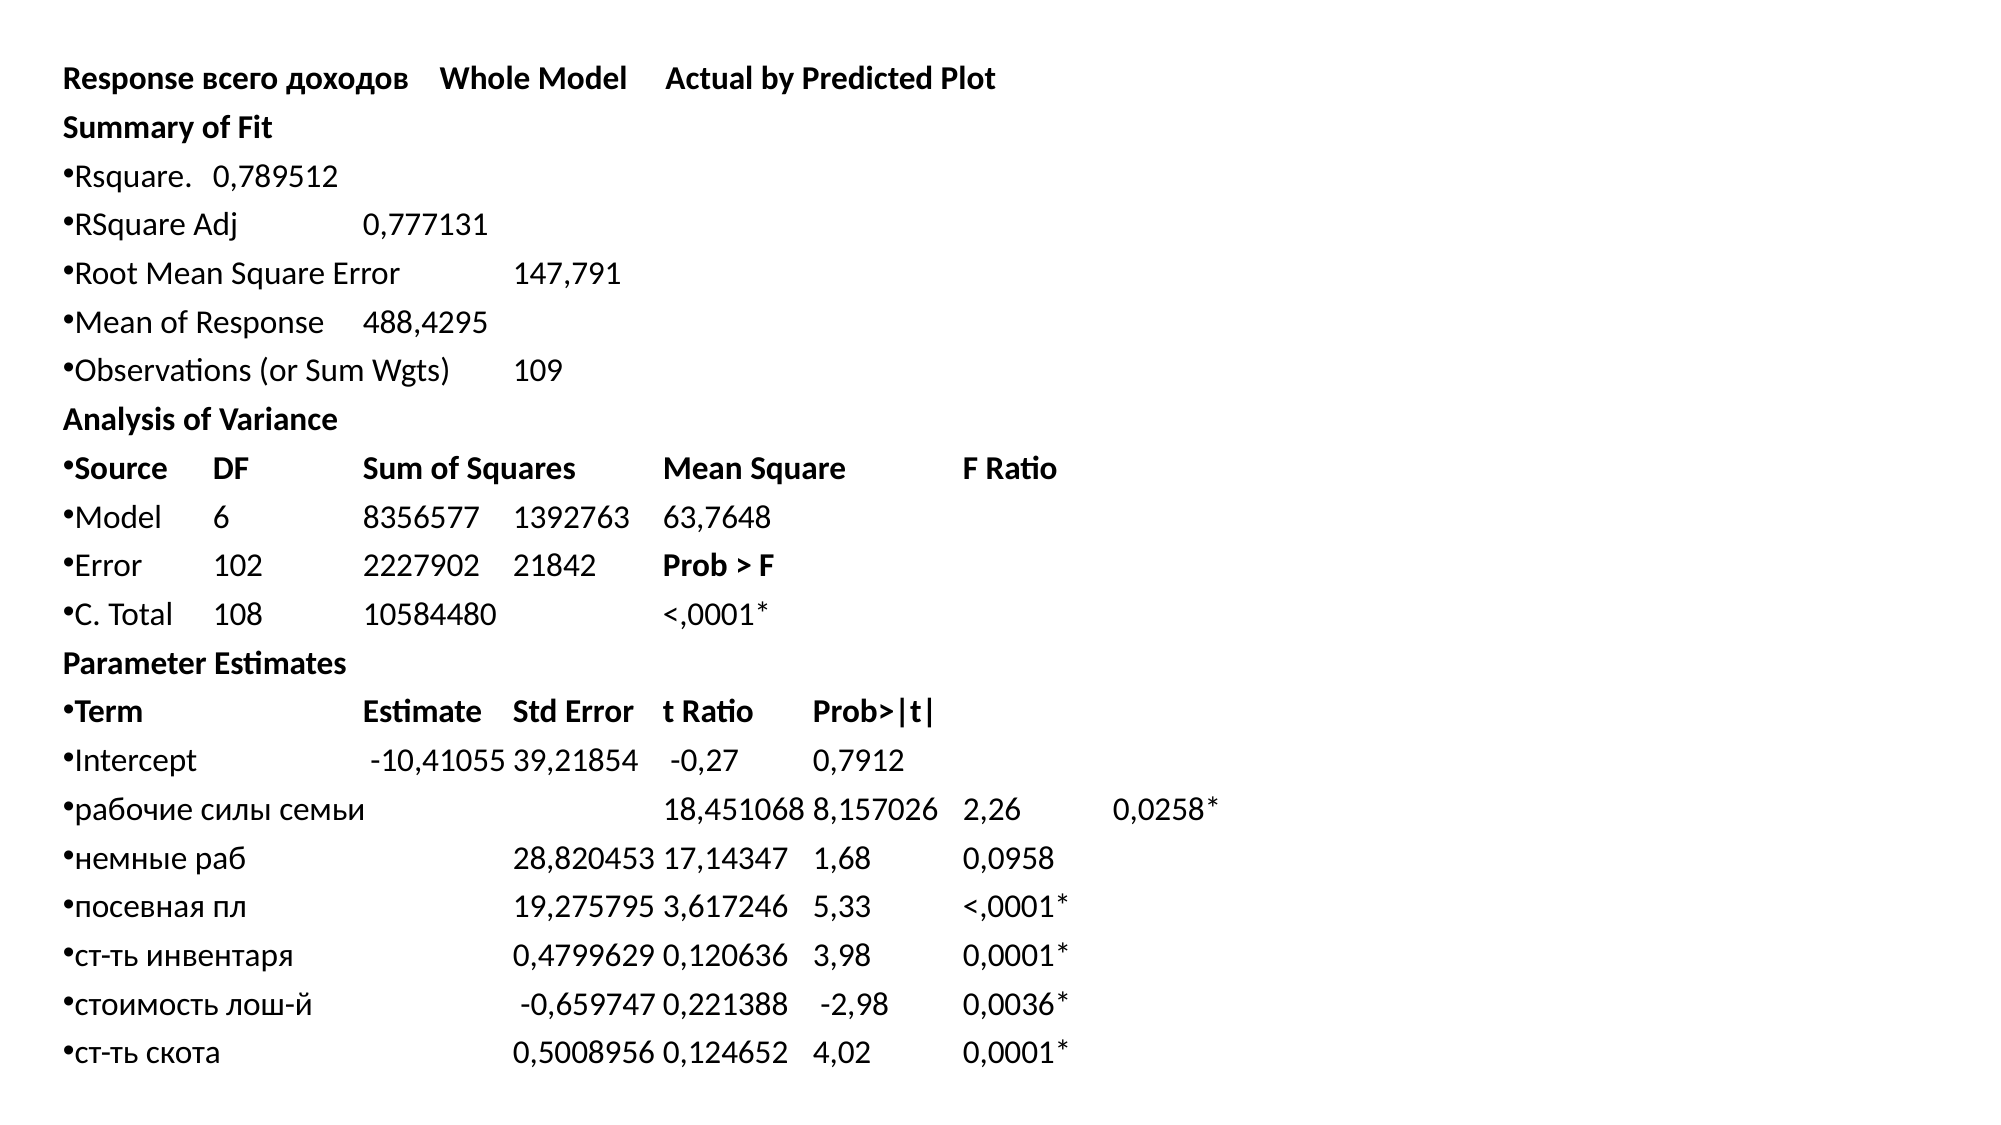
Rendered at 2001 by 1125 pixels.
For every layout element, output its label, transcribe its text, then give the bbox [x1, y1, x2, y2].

list Response всего доходов Whole Model Actual by Predicted Plot Summary of Fit Rsquare. 0,789512 RSquare Adj 0,777131 Root Mean Square Error 147,791 Mean of Response 488,4295 Observations (or Sum Wgts) 109 Analysis of Variance Source DF Sum of Squares Mean Square F Ratio Model 6 8356577 1392763 63,7648 Error 102 2227902 21842 Prob > F C. Total 108 10584480 <,0001* Parameter Estimates Term Estimate Std Error t Ratio Prob>|t| Intercept -10,41055 39,21854 -0,27 0,7912 рабочие силы семьи 18,451068 8,157026 2,26 0,0258* немные раб 28,820453 17,14347 1,68 0,0958 посевная пл 19,275795 3,617246 5,33 <,0001* ст-ть инвентаря 0,4799629 0,120636 3,98 0,0001* стоимость лош-й -0,659747 0,221388 -2,98 0,0036* ст-ть скота 0,5008956 0,124652 4,02 0,0001* [47, 59, 1863, 1099]
